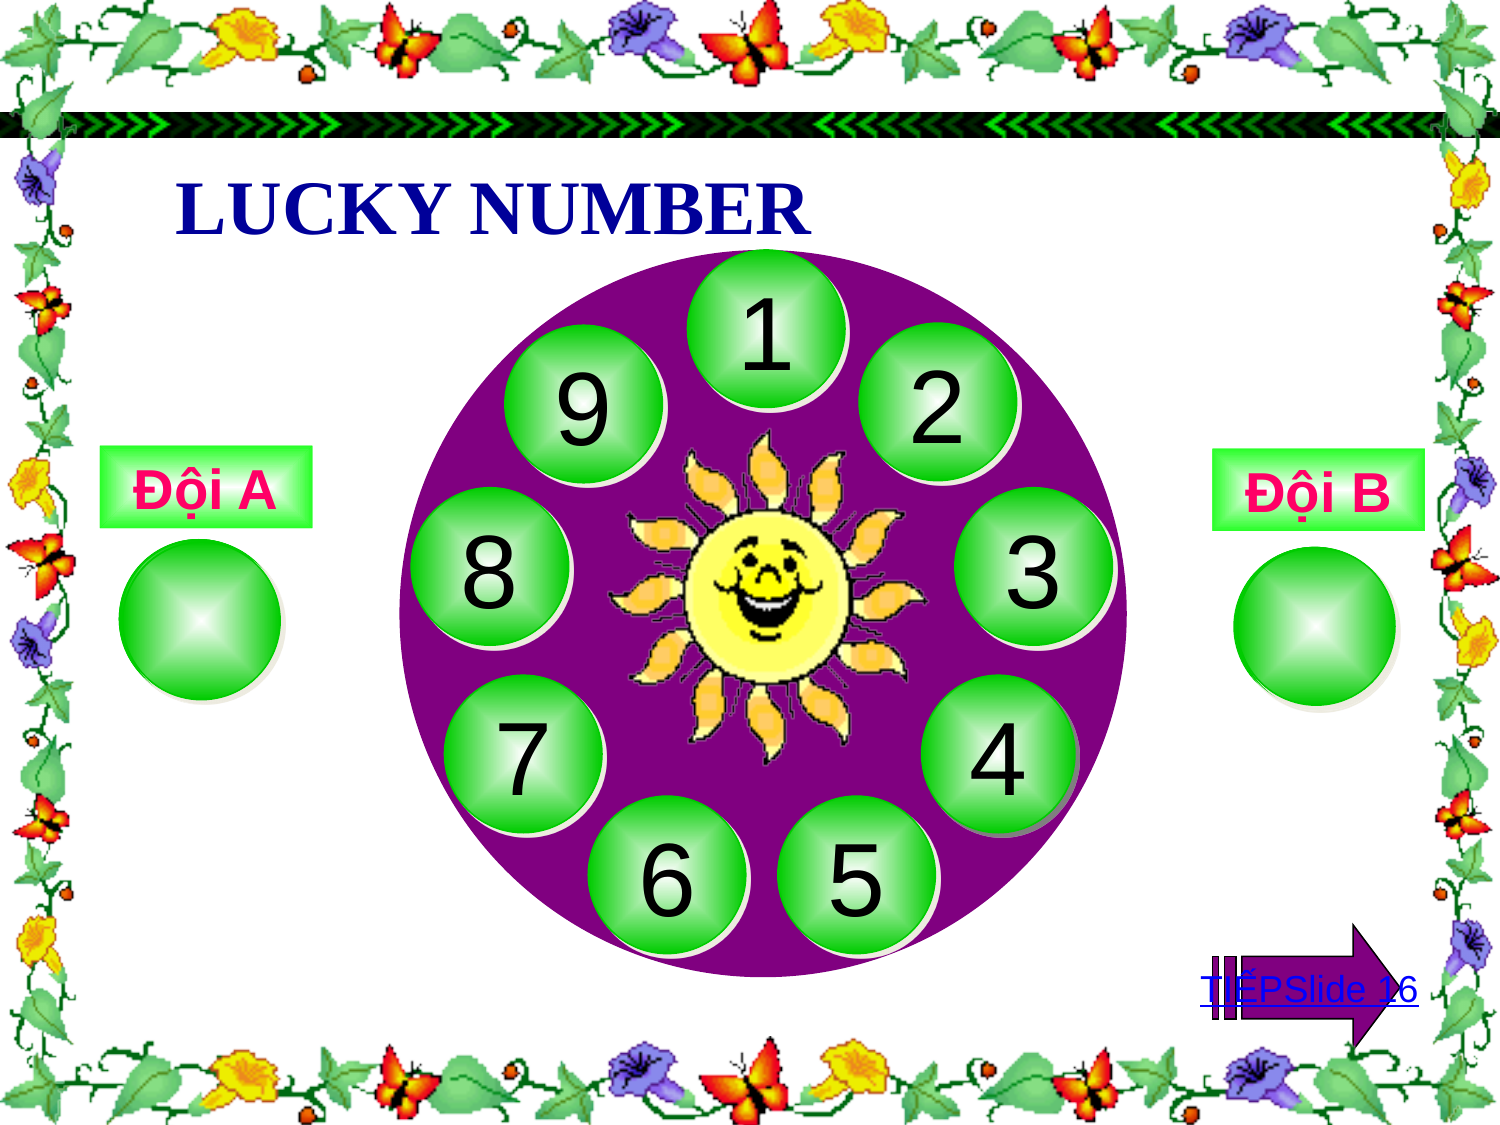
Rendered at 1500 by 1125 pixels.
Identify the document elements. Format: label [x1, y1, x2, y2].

text_box [0, 0, 1500, 1125]
